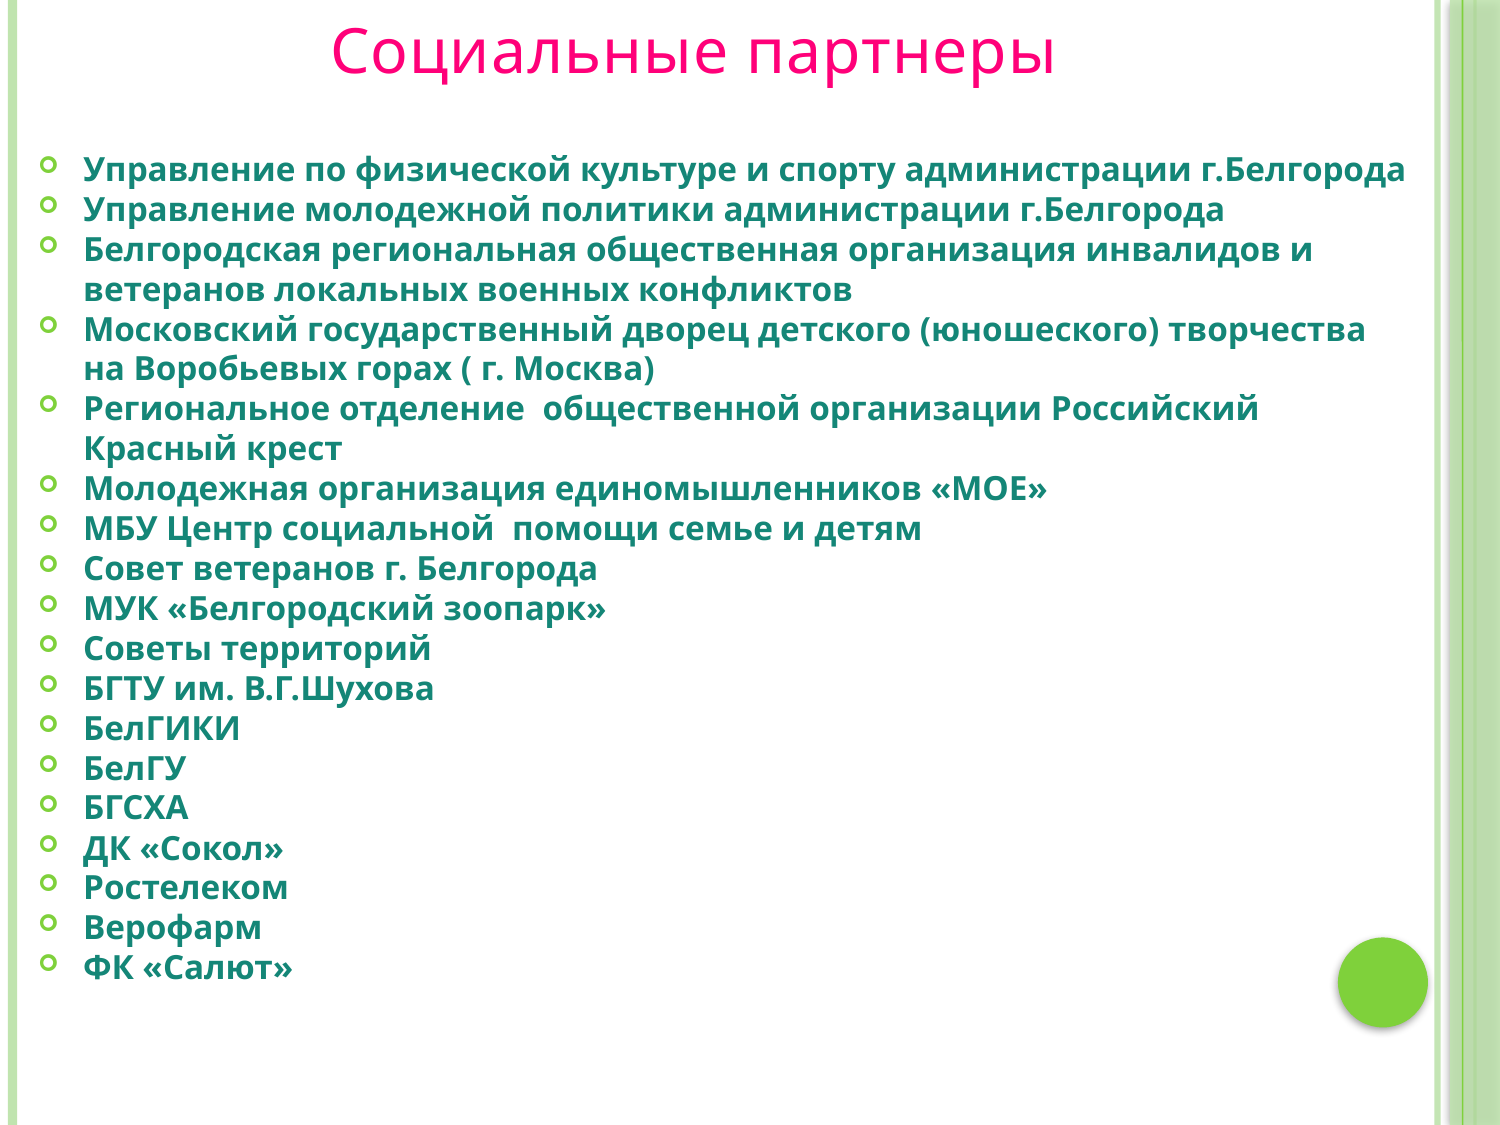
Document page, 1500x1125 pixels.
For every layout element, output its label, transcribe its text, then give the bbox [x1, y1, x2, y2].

list Управление по физической культуре и спорту администрации г.Белгорода Управление молодежной политики администрации г.Белгорода Белгородская региональная общественная организация инвалидов и ветеранов локальных военных конфликтов Московский государственный дворец детского (юношеского) творчества на Воробьевых горах ( г. Москва) Региональное отделение общественной организации Российский Красный крест Молодежная организация единомышленников «МОЕ» МБУ Центр социальной помощи семье и детям Совет ветеранов г. Белгорода МУК «Белгородский зоопарк» Советы территорий БГТУ им. В.Г.Шухова БелГИКИ БелГУ БГСХА ДК «Сокол» Ростелеком Верофарм ФК «Салют» [23, 140, 1430, 1109]
title Социальные партнеры [82, 0, 1307, 94]
